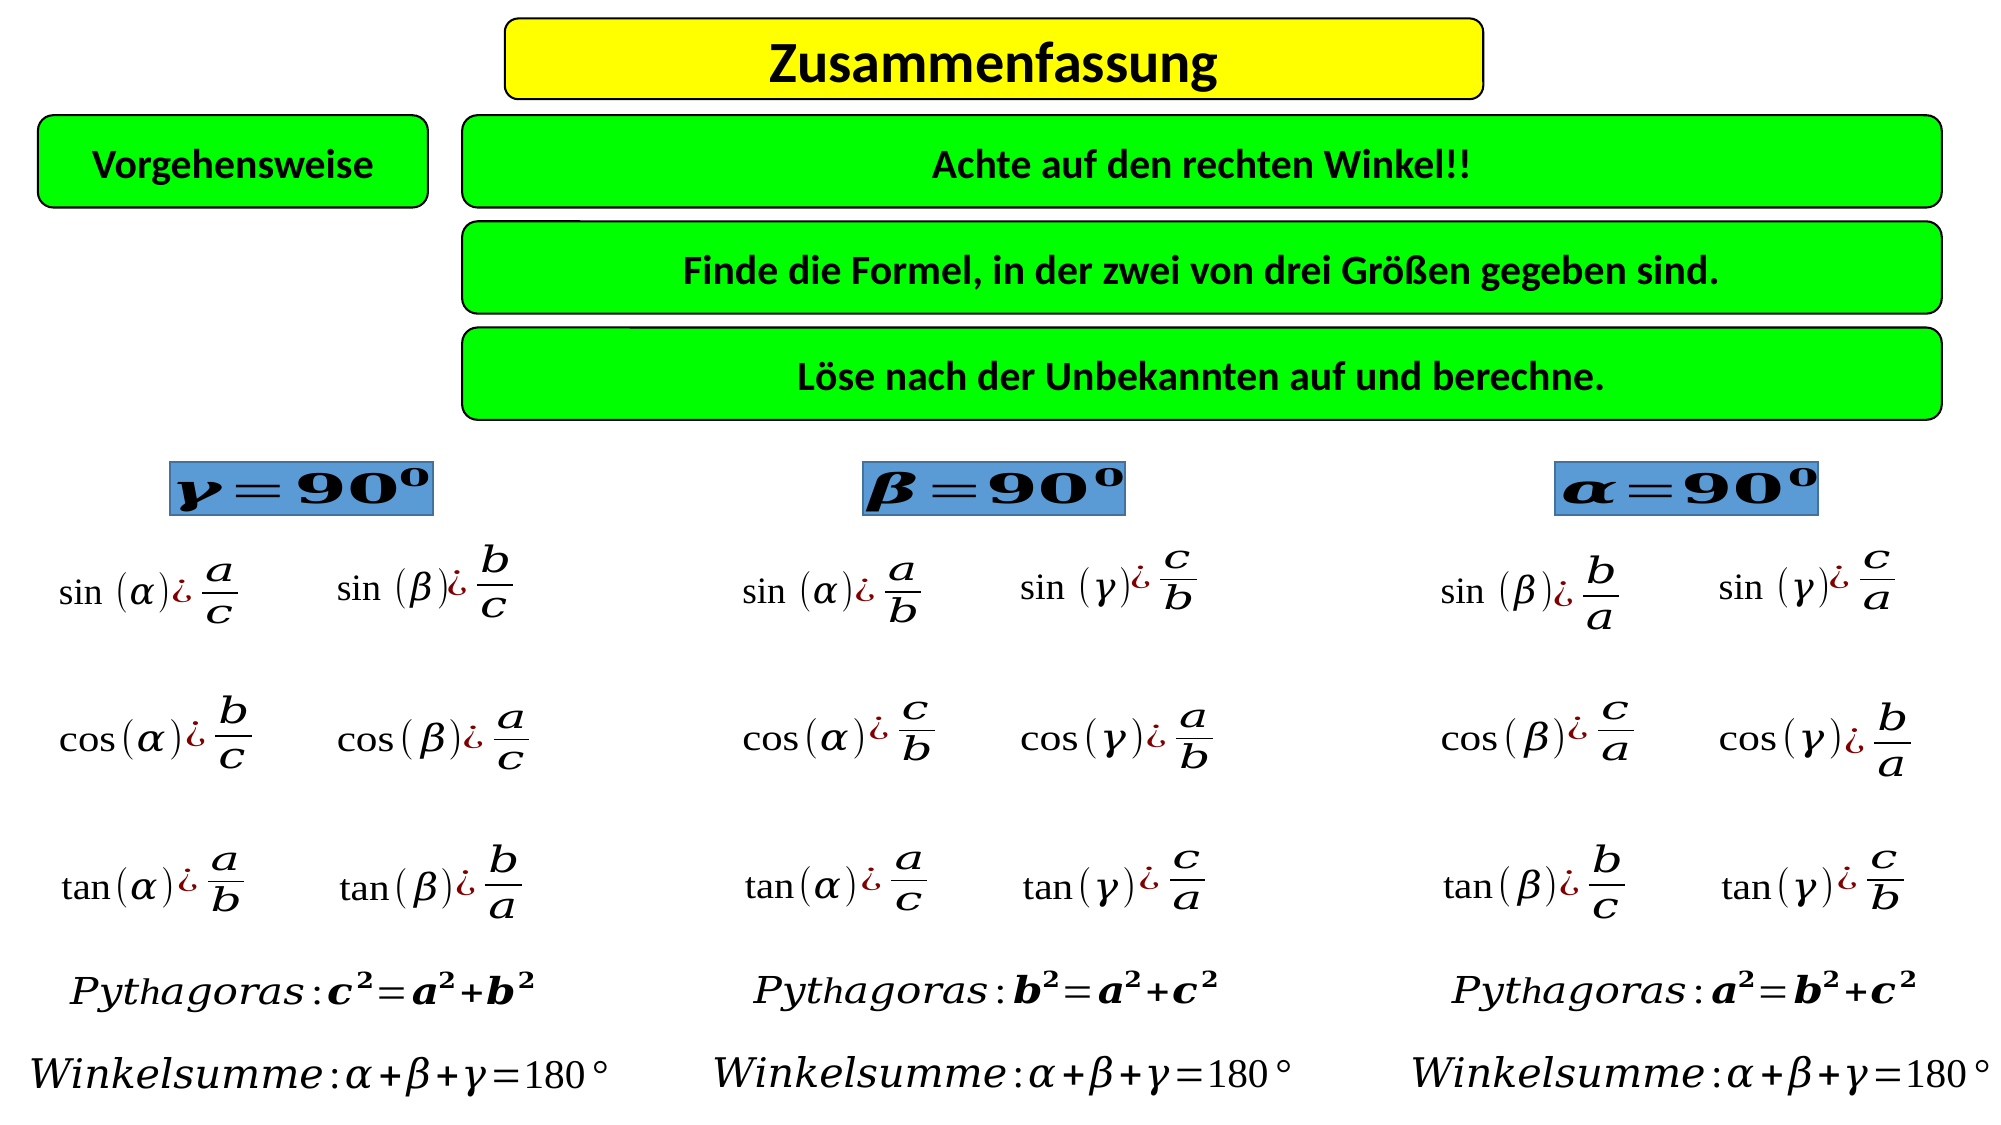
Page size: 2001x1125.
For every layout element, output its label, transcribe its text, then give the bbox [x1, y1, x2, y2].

text_box Finde die Formel, in der zwei von drei Größen gegeben sind. [461, 220, 1943, 315]
text_box Vorgehensweise [36, 114, 429, 209]
text_box Achte auf den rechten Winkel!! [461, 114, 1943, 209]
text_box Löse nach der Unbekannten auf und berechne. [461, 326, 1943, 421]
text_box Zusammenfassung [503, 17, 1485, 101]
